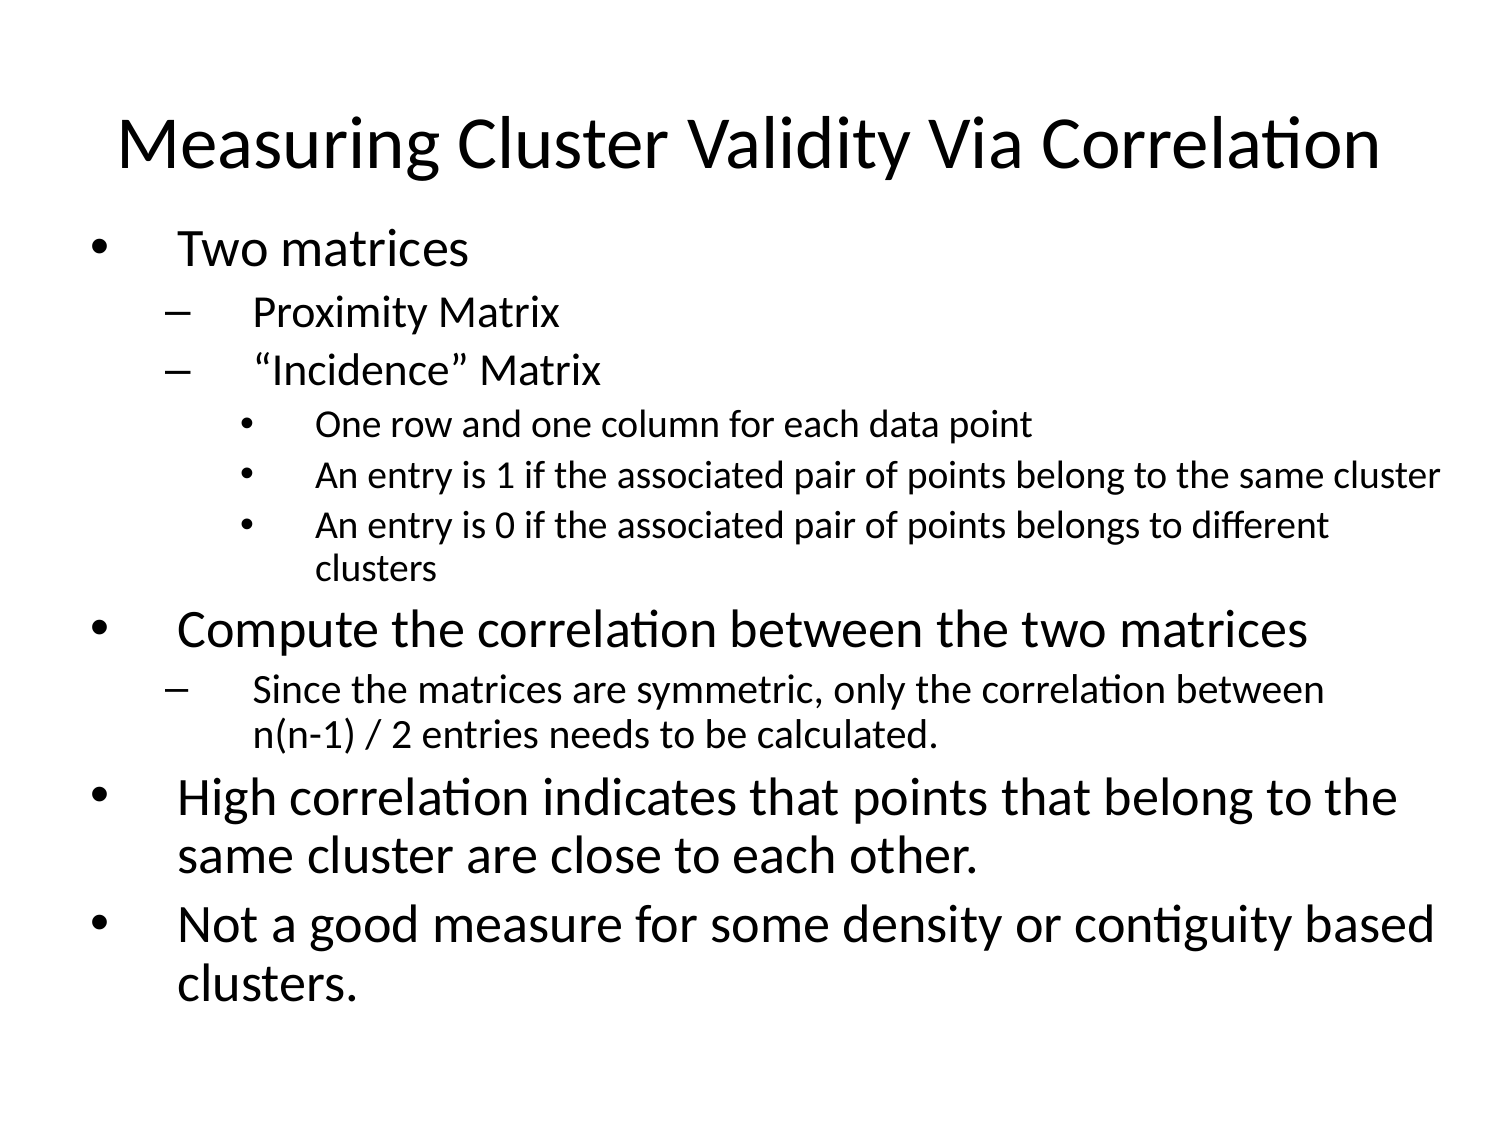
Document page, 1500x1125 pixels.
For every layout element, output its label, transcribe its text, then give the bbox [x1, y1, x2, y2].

title Measuring Cluster Validity Via Correlation [75, 45, 1425, 212]
list Two matrices Proximity Matrix “Incidence” Matrix One row and one column for each data point An entry is 1 if the associated pair of points belong to the same cluster An entry is 0 if the associated pair of points belongs to different clusters Compute the correlation between the two matrices Since the matrices are symmetric, only the correlation between n(n-1) / 2 entries needs to be calculated. High correlation indicates that points that belong to the same cluster are close to each other. Not a good measure for some density or contiguity based clusters. [75, 212, 1463, 1088]
